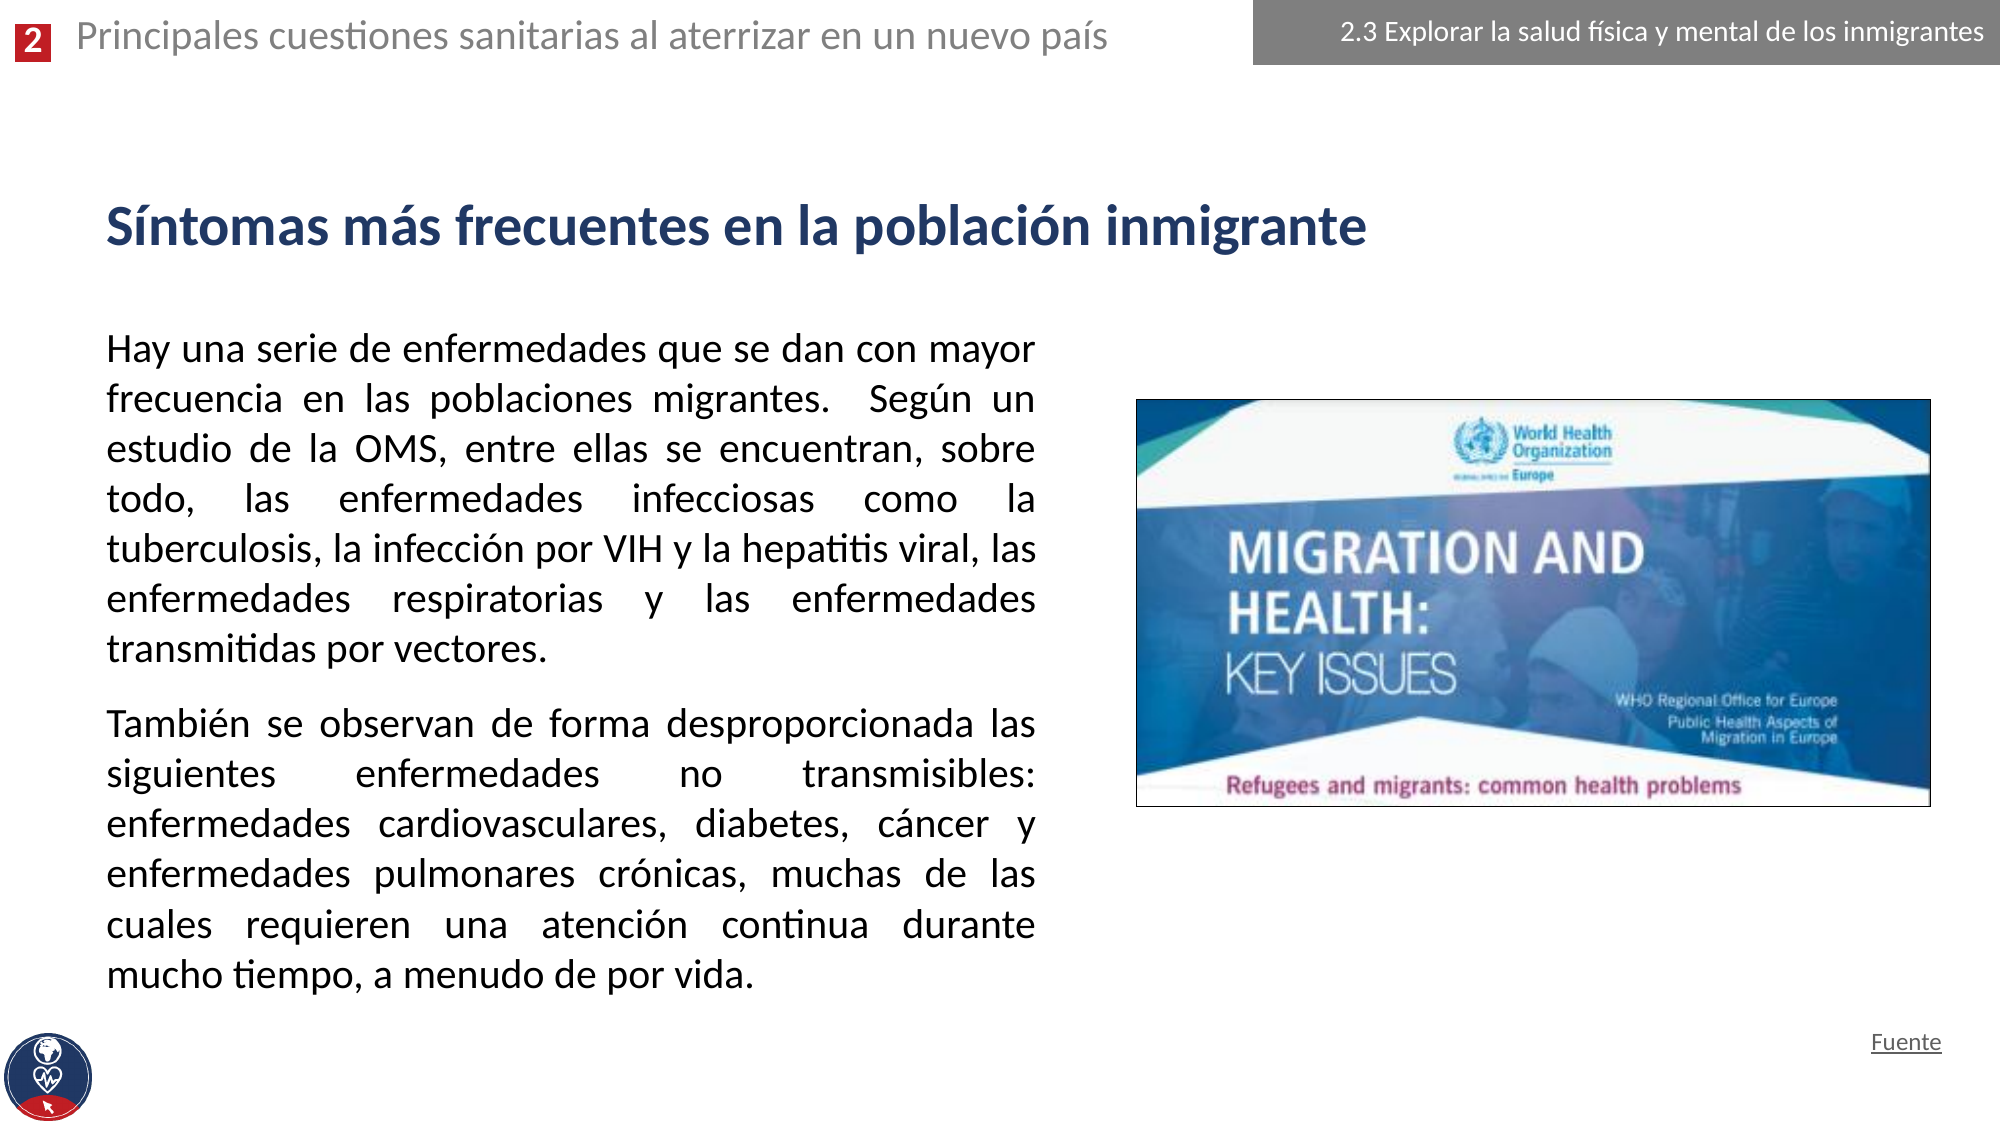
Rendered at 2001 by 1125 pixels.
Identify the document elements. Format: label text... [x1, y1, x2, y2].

text_box Fuente [1373, 1017, 1957, 1063]
picture [1136, 399, 1932, 807]
list Hay una serie de enfermedades que se dan con mayor frecuencia en las poblaciones migrantes. Según un estudio de la OMS, entre ellas se encuentran, sobre todo, las enfermedades infecciosas como la tuberculosis, la infección por VIH y la hepatitis viral, las enfermedades respiratorias y las enfermedades transmitidas por vectores. También se observan de forma desproporcionada las siguientes enfermedades no transmisibles: enfermedades cardiovasculares, diabetes, cáncer y enfermedades pulmonares crónicas, muchas de las cuales requieren una atención continua durante mucho tiempo, a menudo de por vida. [91, 312, 1052, 1018]
title Síntomas más frecuentes en la población inmigrante [91, 177, 1906, 277]
text_box Principales cuestiones sanitarias al aterrizar en un nuevo país [61, 0, 1163, 65]
picture [4, 1033, 92, 1121]
text_box 2.3 Explorar la salud física y mental de los inmigrantes [1253, 0, 2000, 65]
